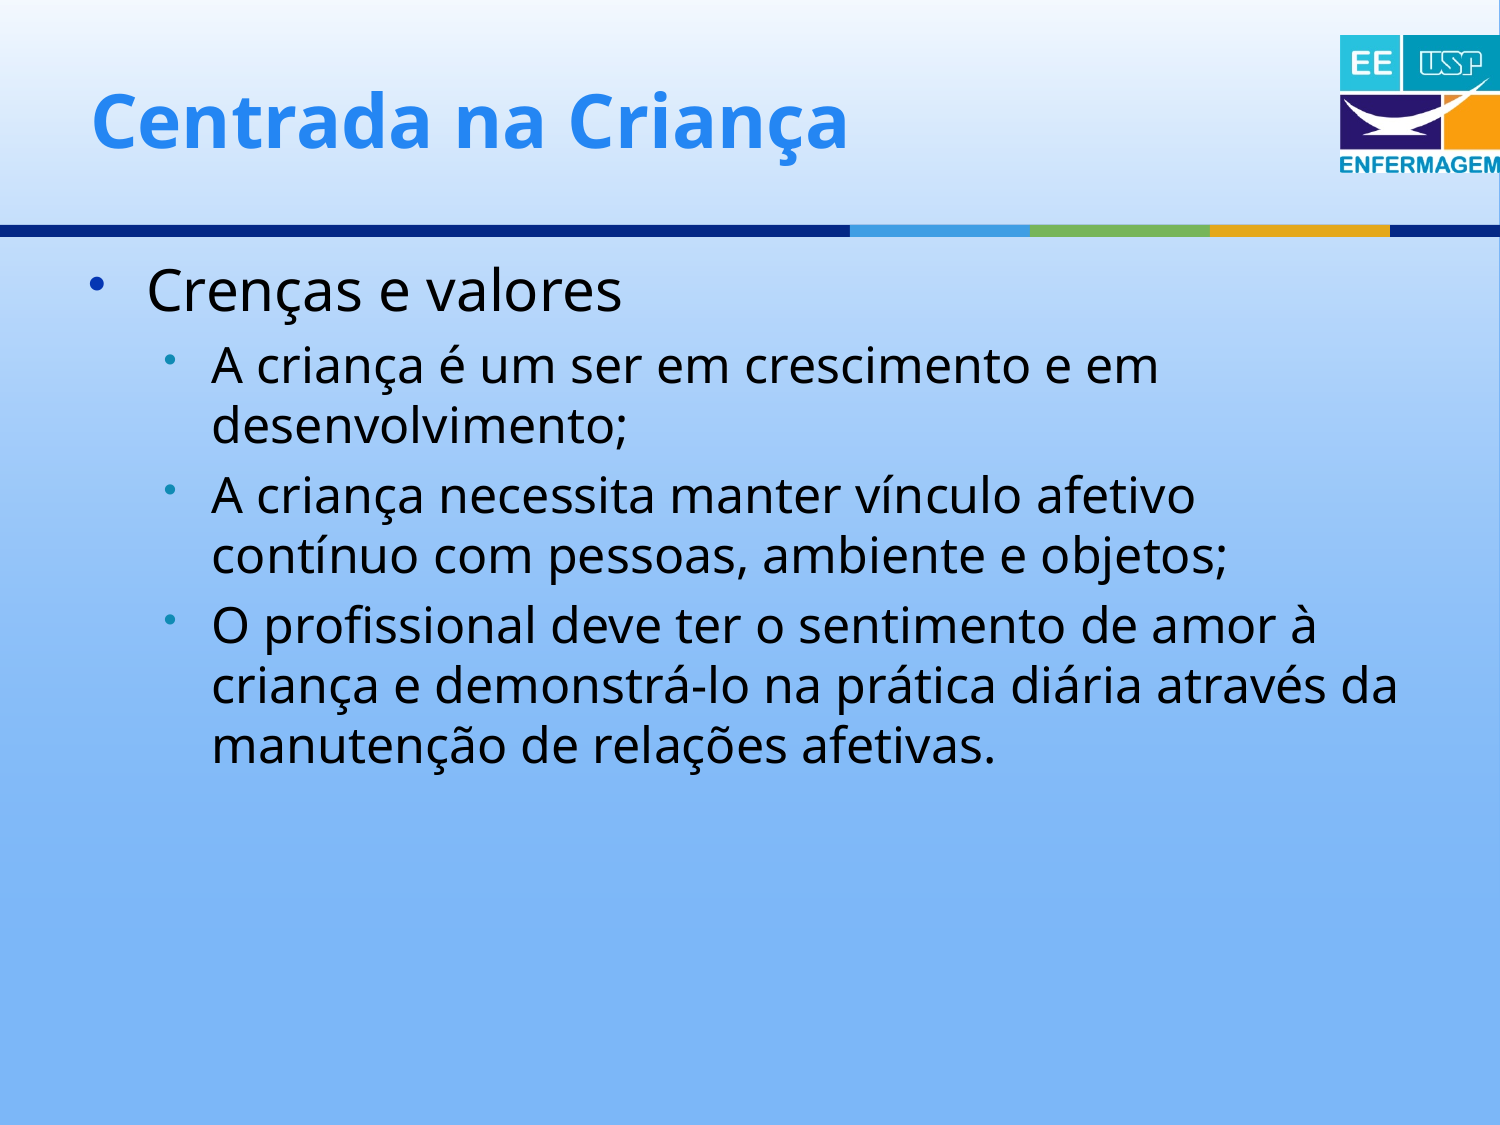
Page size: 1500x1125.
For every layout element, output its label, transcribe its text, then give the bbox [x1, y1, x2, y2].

list Crenças e valores A criança é um ser em crescimento e em desenvolvimento; A criança necessita manter vínculo afetivo contínuo com pessoas, ambiente e objetos; O profissional deve ter o sentimento de amor à criança e demonstrá-lo na prática diária através da manutenção de relações afetivas. [75, 246, 1425, 1005]
title Centrada na Criança [75, 24, 1425, 213]
picture [1425, 35, 1500, 173]
